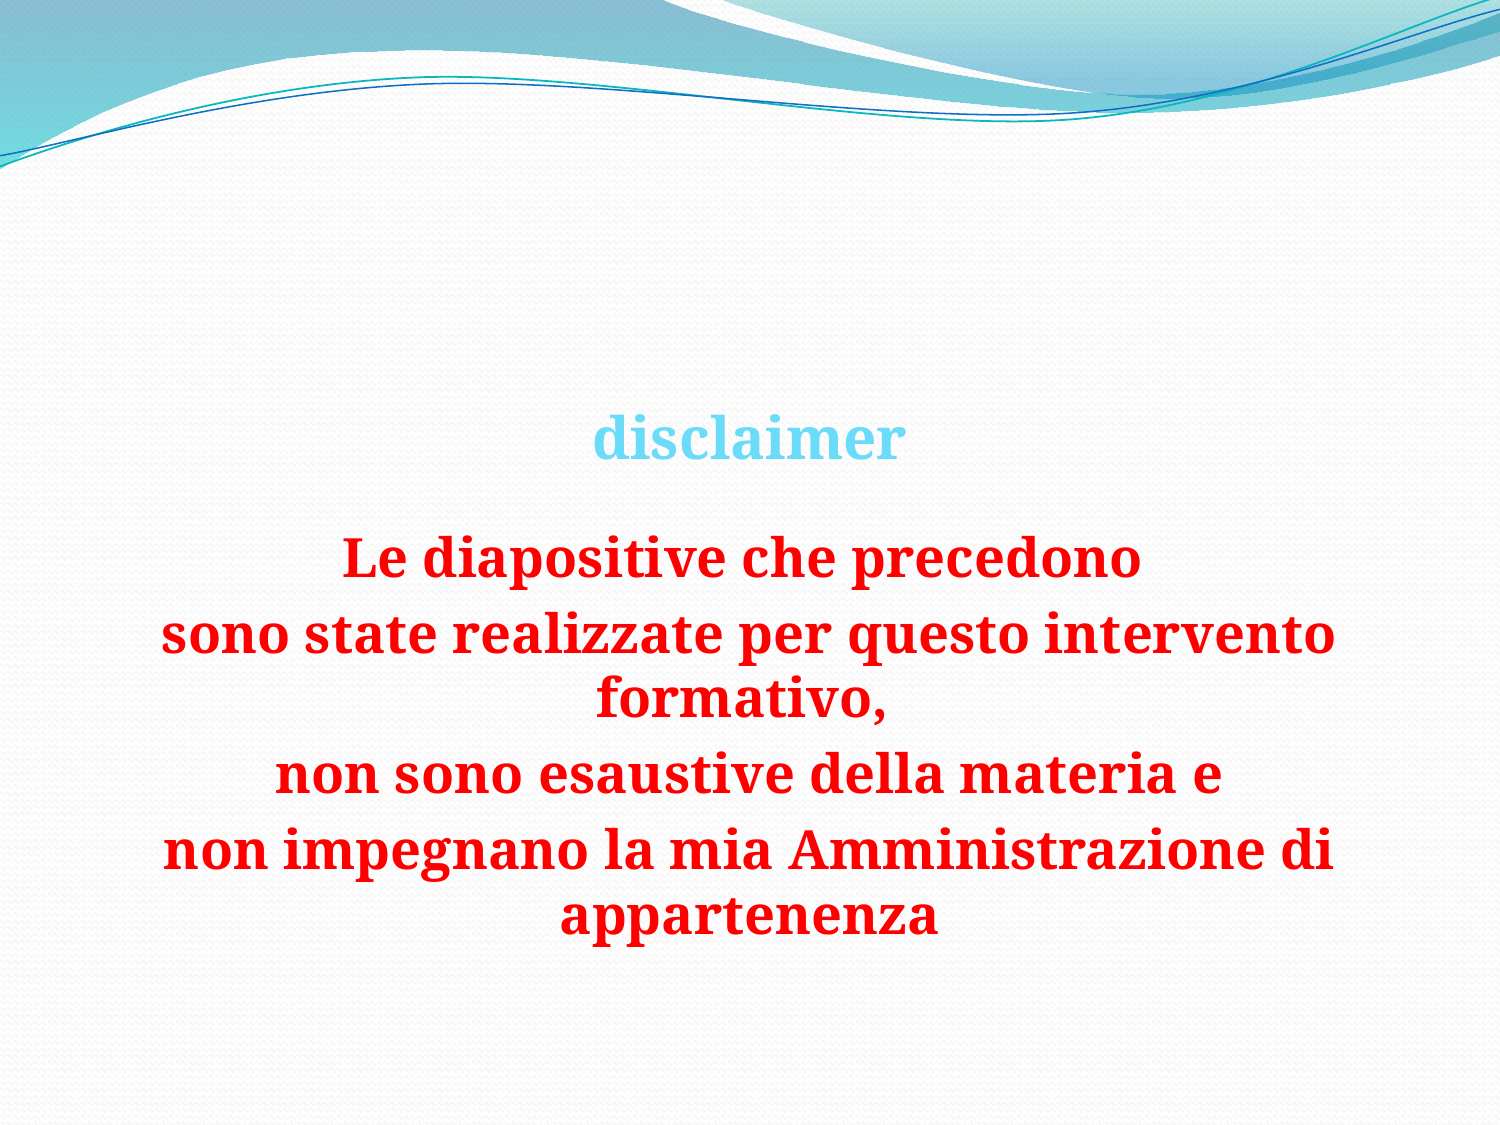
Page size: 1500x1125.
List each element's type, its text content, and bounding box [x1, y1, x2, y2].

list disclaimer Le diapositive che precedono sono state realizzate per questo intervento formativo, non sono esaustive della materia e non impegnano la mia Amministrazione di appartenenza [75, 317, 1425, 1038]
